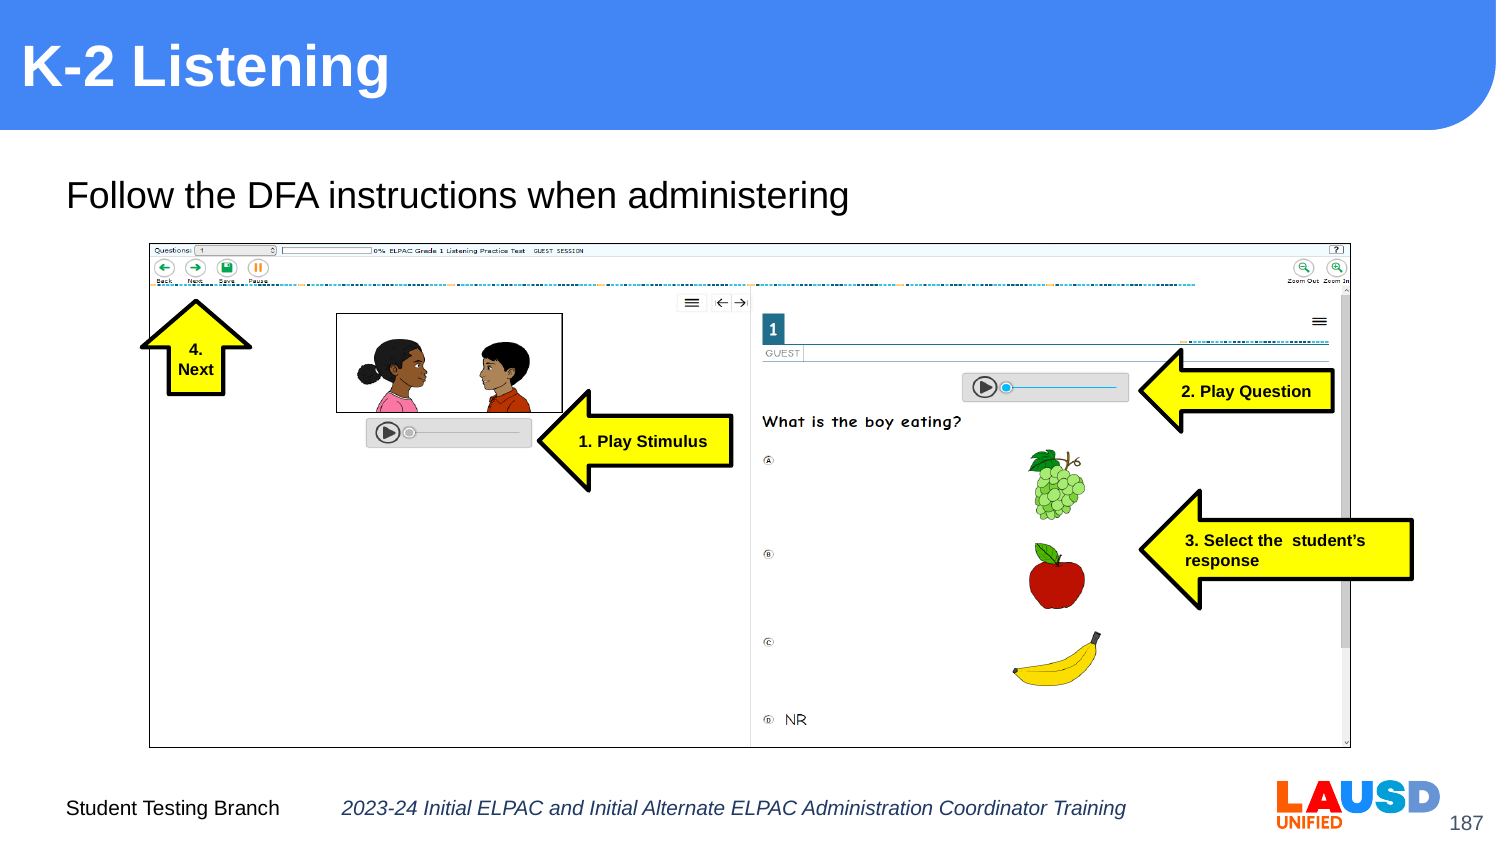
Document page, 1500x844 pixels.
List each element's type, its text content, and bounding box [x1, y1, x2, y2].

title K-2 Listening [6, 0, 1424, 127]
list Follow the DFA instructions when administering [51, 156, 1449, 775]
picture [149, 243, 1351, 749]
text_box 3. Select the student’s response [1355, 517, 1414, 582]
picture [1277, 780, 1440, 829]
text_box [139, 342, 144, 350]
footer 2023-24 Initial ELPAC and Initial Alternate ELPAC Administration Coordinator Training [326, 787, 1258, 828]
